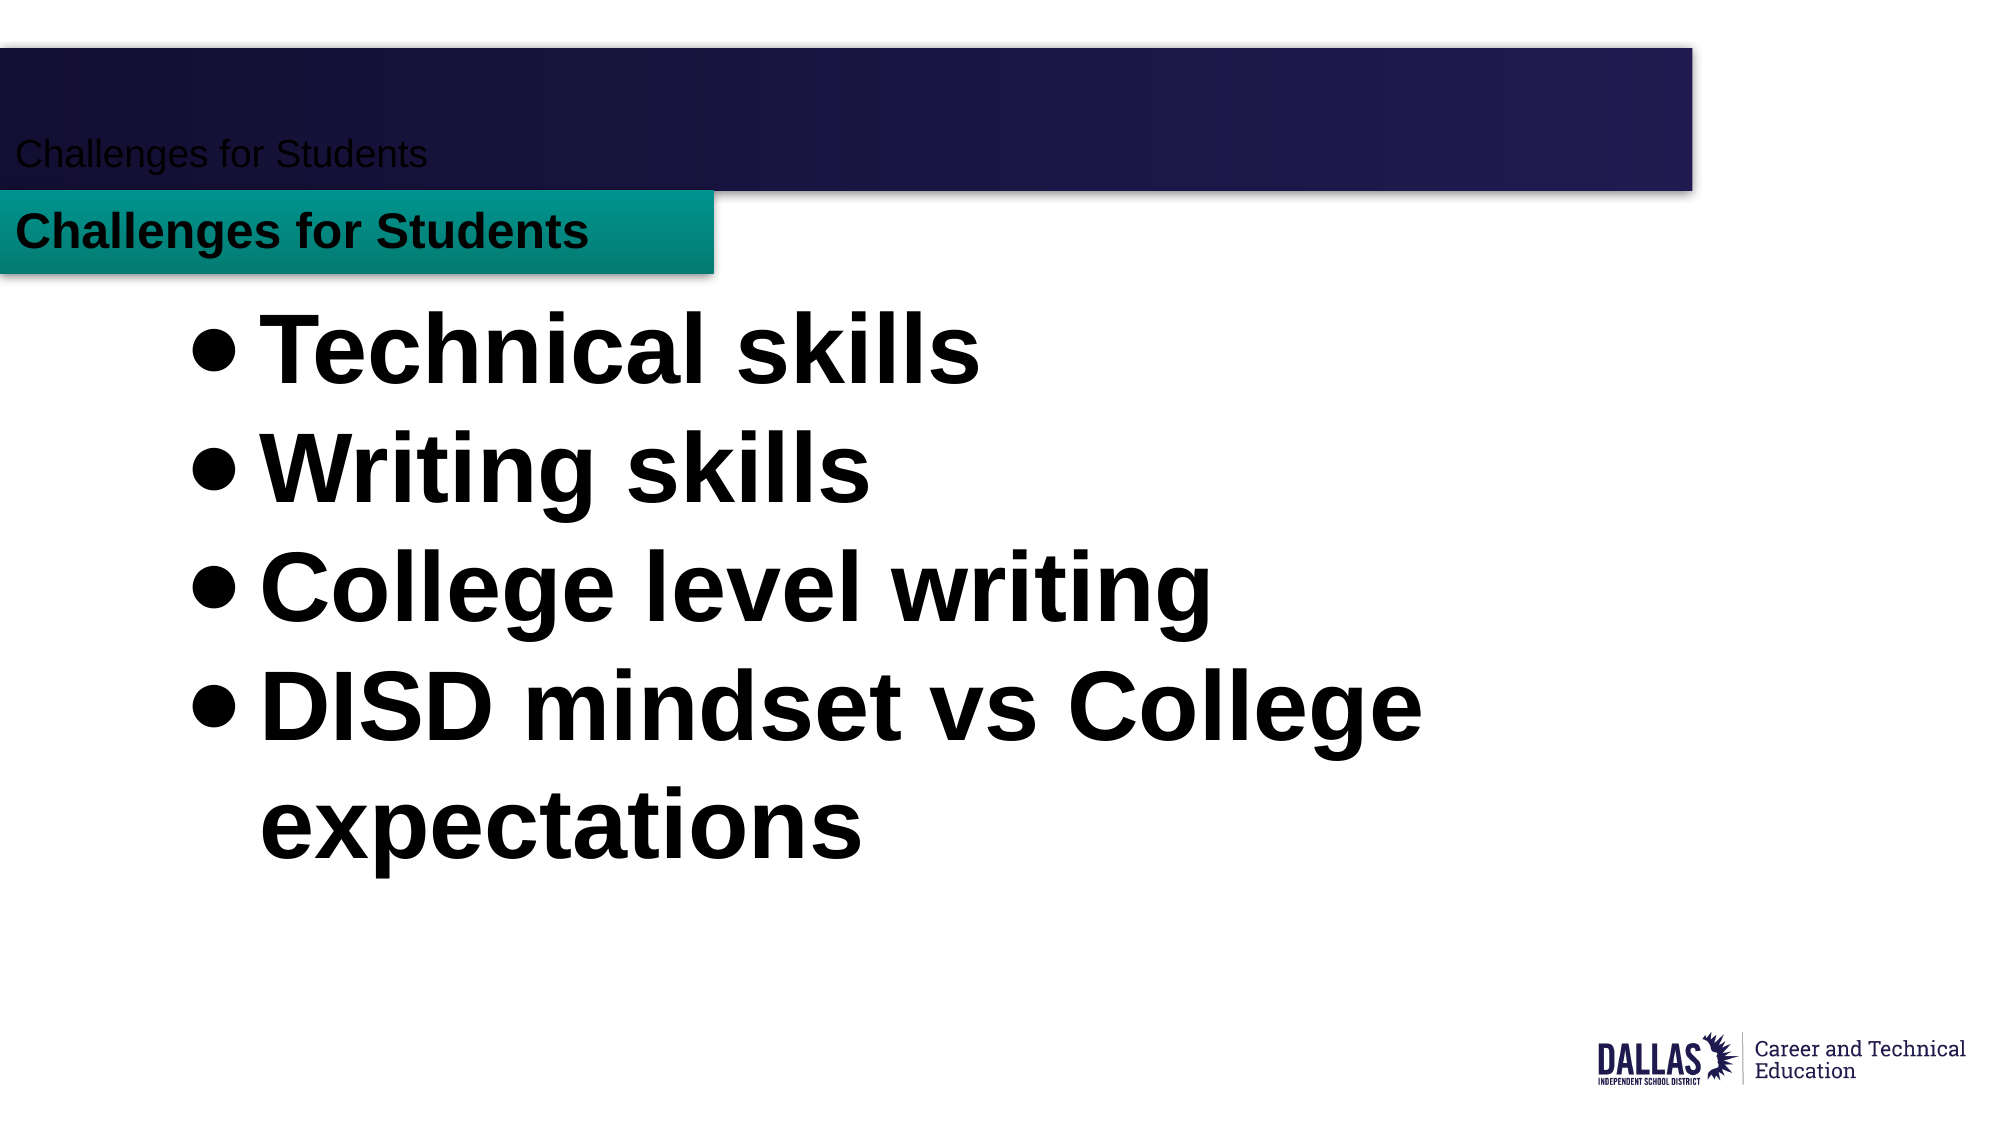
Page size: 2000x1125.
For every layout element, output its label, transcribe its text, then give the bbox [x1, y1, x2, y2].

list Technical skills Writing skills College level writing DISD mindset vs College expectations [144, 213, 1766, 997]
picture [1596, 1030, 1974, 1091]
title Challenges for Students [0, 48, 1693, 191]
title Challenges for Students [0, 190, 714, 274]
